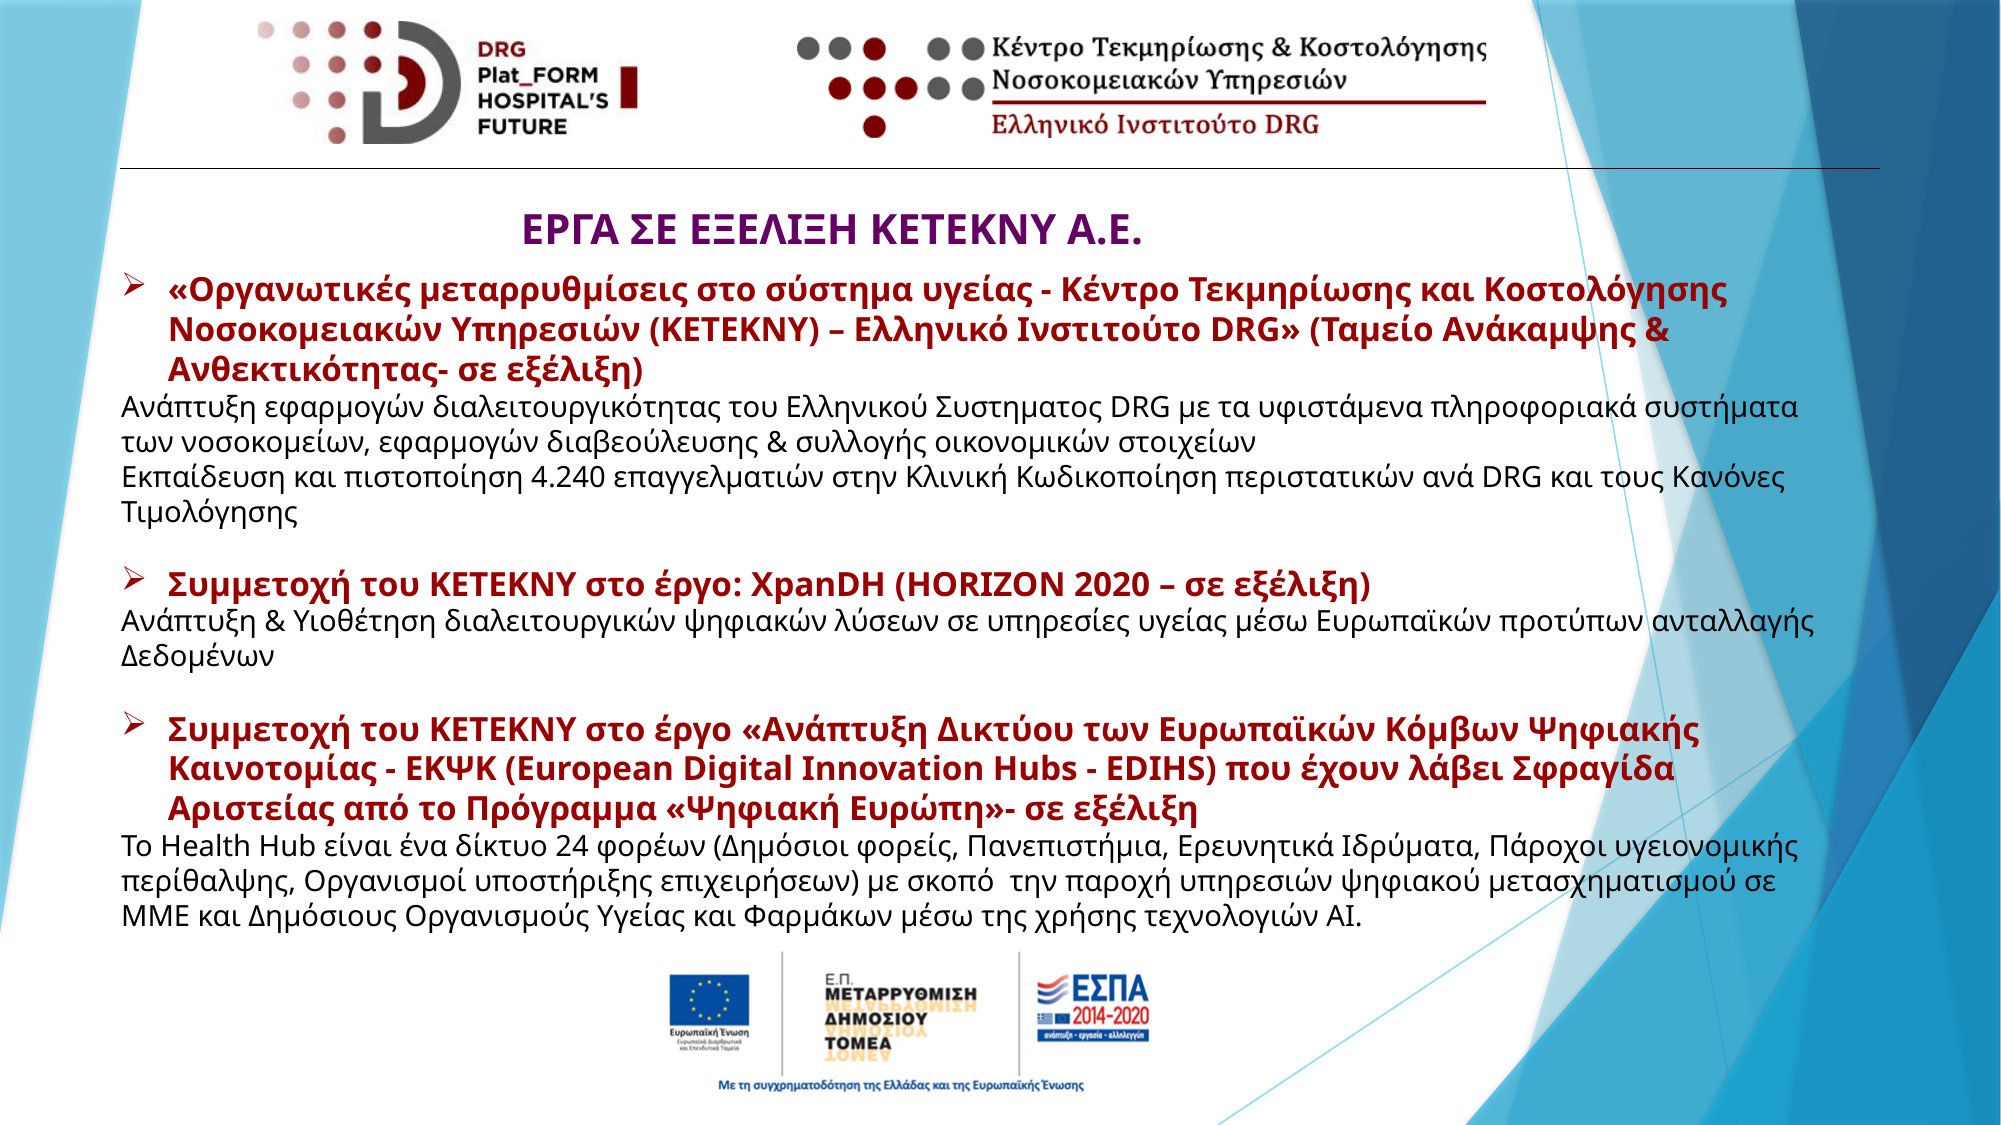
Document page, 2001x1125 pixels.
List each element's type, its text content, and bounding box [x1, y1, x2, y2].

picture [796, 35, 1487, 138]
picture [257, 20, 638, 144]
picture [636, 947, 1166, 1105]
text_box ΕΡΓΑ ΣΕ ΕΞΕΛΙΞΗ ΚΕΤΕΚΝΥ Α.Ε. [40, 195, 1635, 261]
text_box «Οργανωτικές μεταρρυθμίσεις στο σύστημα υγείας - Κέντρο Τεκμηρίωσης και Κοστολόγησης Νοσοκομειακών Υπηρεσιών (KETEKNY) – Ελληνικό Ινστιτούτο DRG» (Ταμείο Ανάκαμψης & Ανθεκτικότητας- σε εξέλιξη) Ανάπτυξη εφαρμογών διαλειτουργικότητας του Ελληνικού Συστηματος DRG με τα υφιστάμενα πληροφοριακά συστήματα των νοσοκομείων, εφαρμογών διαβεούλευσης & συλλογής οικονομικών στοιχείων Εκπαίδευση και πιστοποίηση 4.240 επαγγελματιών στην Κλινική Κωδικοποίηση περιστατικών ανά DRG και τους Κανόνες Τιμολόγησης Συμμετοχή του ΚΕΤΕΚΝΥ στο έργο: XpanDH (HORIZON 2020 – σε εξέλιξη) Ανάπτυξη & Υιοθέτηση διαλειτουργικών ψηφιακών λύσεων σε υπηρεσίες υγείας μέσω Ευρωπαϊκών προτύπων ανταλλαγής Δεδομένων Συμμετοχή του ΚΕΤΕΚΝΥ στο έργο «Ανάπτυξη Δικτύου των Ευρωπαϊκών Κόμβων Ψηφιακής Καινοτομίας - ΕΚΨΚ (European Digital Innovation Hubs - EDIHS) που έχουν λάβει Σφραγίδα Αριστείας από το Πρόγραμμα «Ψηφιακή Ευρώπη»- σε εξέλιξη Το Health Hub είναι ένα δίκτυο 24 φορέων (Δημόσιοι φορείς, Πανεπιστήμια, Ερευνητικά Ιδρύματα, Πάροχοι υγειονομικής περίθαλψης, Οργανισμοί υποστήριξης επιχειρήσεων) με σκοπό την παροχή υπηρεσιών ψηφιακού μετασχηματισμού σε ΜΜΕ και Δημόσιους Οργανισμούς Υγείας και Φαρμάκων μέσω της χρήσης τεχνολογιών AI. [106, 260, 1866, 940]
